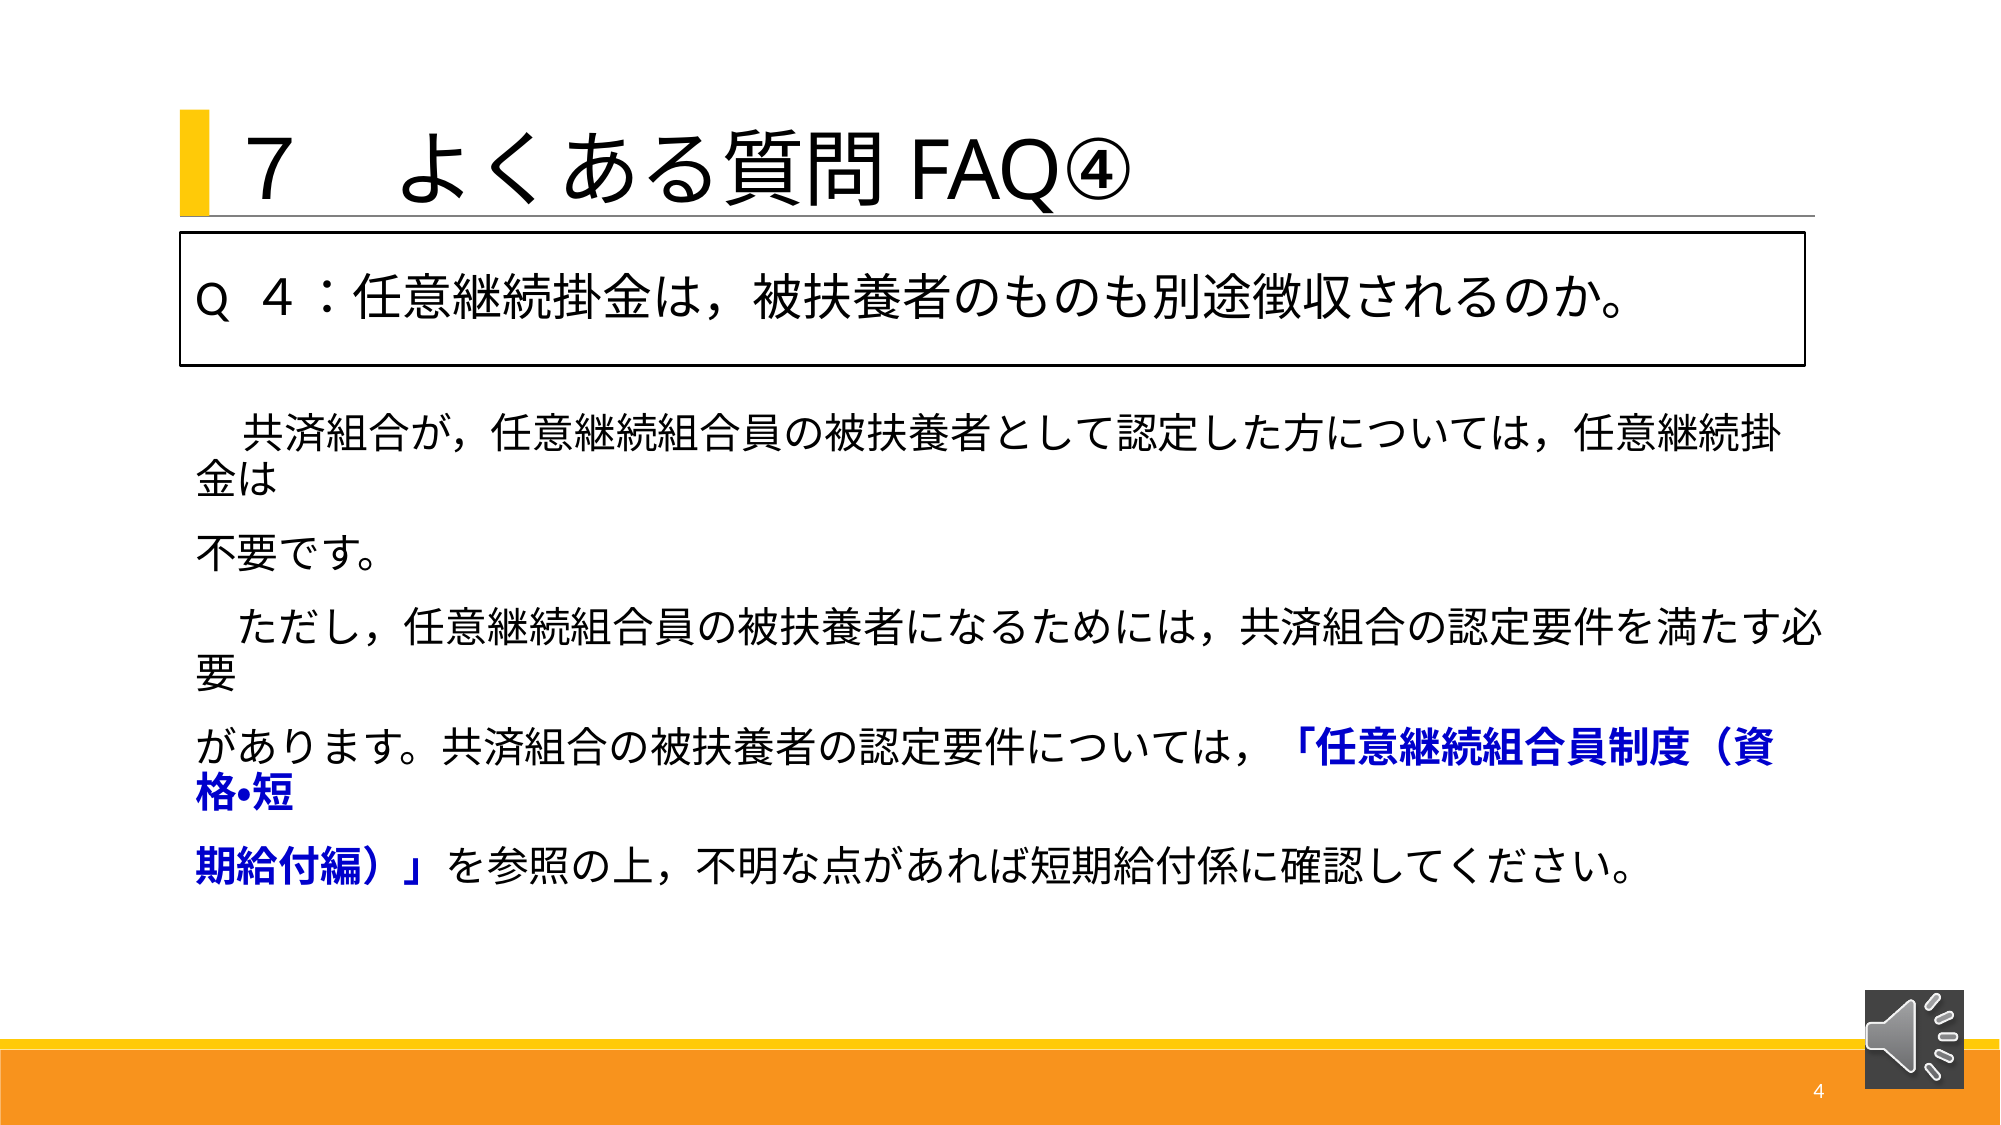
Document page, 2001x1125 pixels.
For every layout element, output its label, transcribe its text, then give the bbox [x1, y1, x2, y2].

title ７ よくある質問FAQ④ [213, 47, 1864, 225]
text_box [179, 108, 211, 217]
picture [1864, 989, 1966, 1091]
text_box 共済組合が，任意継続組合員の被扶養者として認定した方については，任意継続掛金は 不要です。 ただし，任意継続組合員の被扶養者になるためには，共済組合の認定要件を満たす必要 があります。共済組合の被扶養者の認定要件については，「任意継続組合員制度（資格・短 期給付編）」を参照の上，不明な点があれば短期給付係に確認してください。 [179, 399, 1824, 977]
slide_number 4 [1624, 1059, 1840, 1120]
list Q ４：任意継続掛金は，被扶養者のものも別途徴収されるのか。 [179, 231, 1806, 367]
